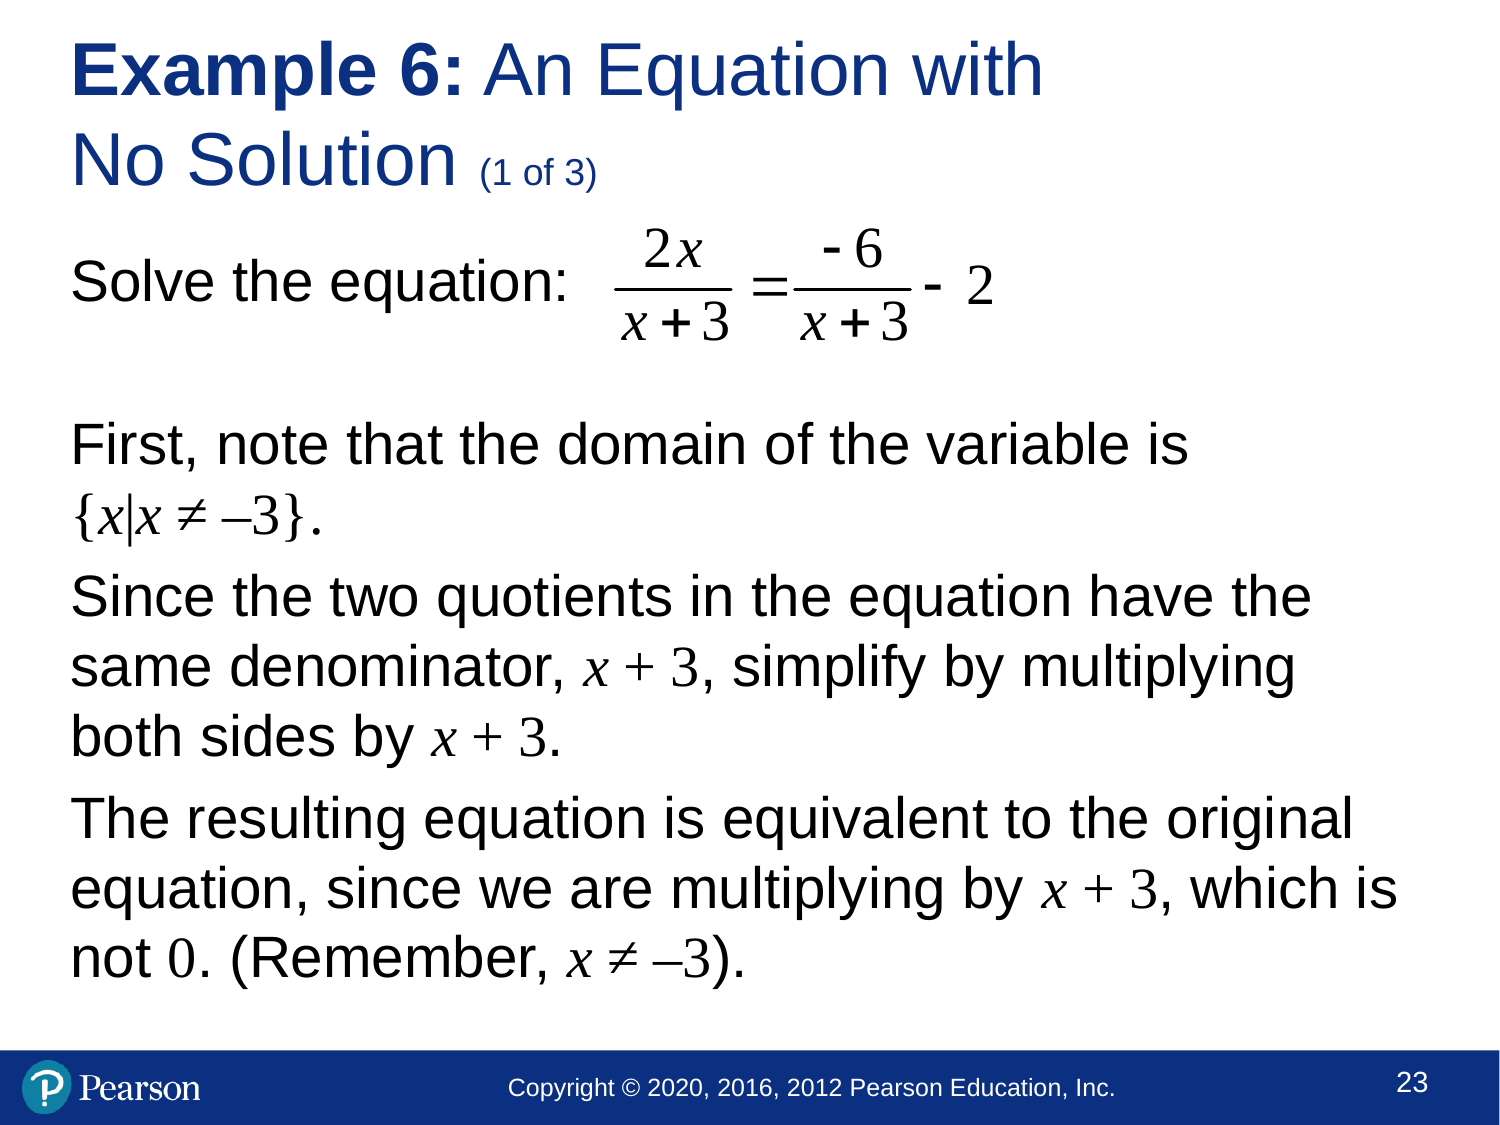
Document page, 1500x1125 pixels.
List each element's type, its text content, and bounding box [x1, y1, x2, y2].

picture [22, 1060, 200, 1114]
title Example 6: An Equation with No Solution (1 of 3) [55, 24, 1425, 197]
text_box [610, 218, 999, 346]
list Solve the equation: First, note that the domain of the variable is {x|x ≠ –3}. Since the two quotients in the equation have the same denominator, x + 3, simplify by multiplying both sides by x + 3. The resulting equation is equivalent to the original equation, since we are multiplying by x + 3, which is not 0. (Remember, x ≠ –3). [55, 235, 1425, 1019]
